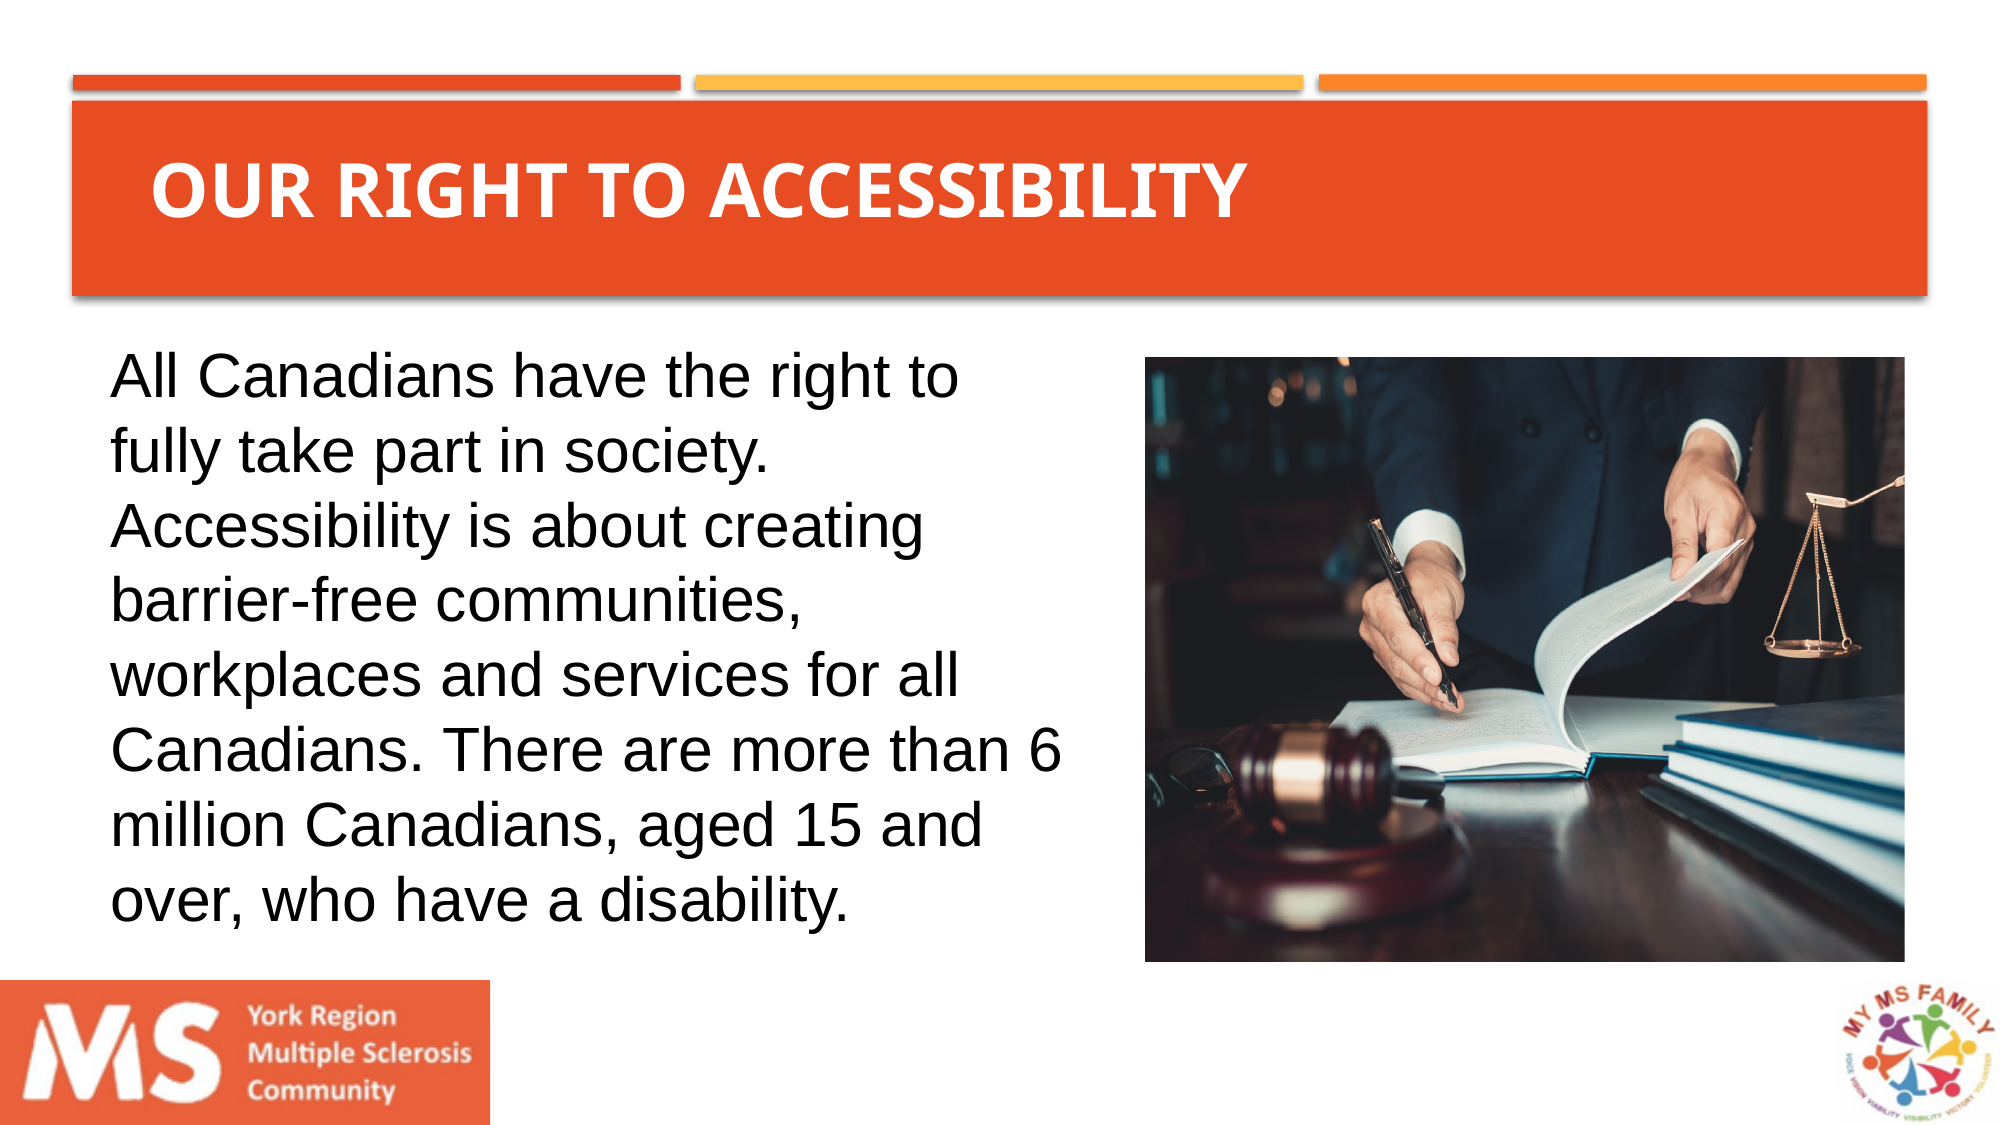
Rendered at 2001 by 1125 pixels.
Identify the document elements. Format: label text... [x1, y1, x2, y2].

text_box [1144, 357, 1905, 962]
text_box [1836, 980, 2000, 1125]
list All Canadians have the right to fully take part in society. Accessibility is about creating barrier-free communities, workplaces and services for all Canadians. There are more than 6 million Canadians, aged 15 and over, who have a disability. [95, 332, 1079, 937]
text_box [0, 980, 491, 1125]
title Our Right to Accessibility [134, 163, 1905, 241]
